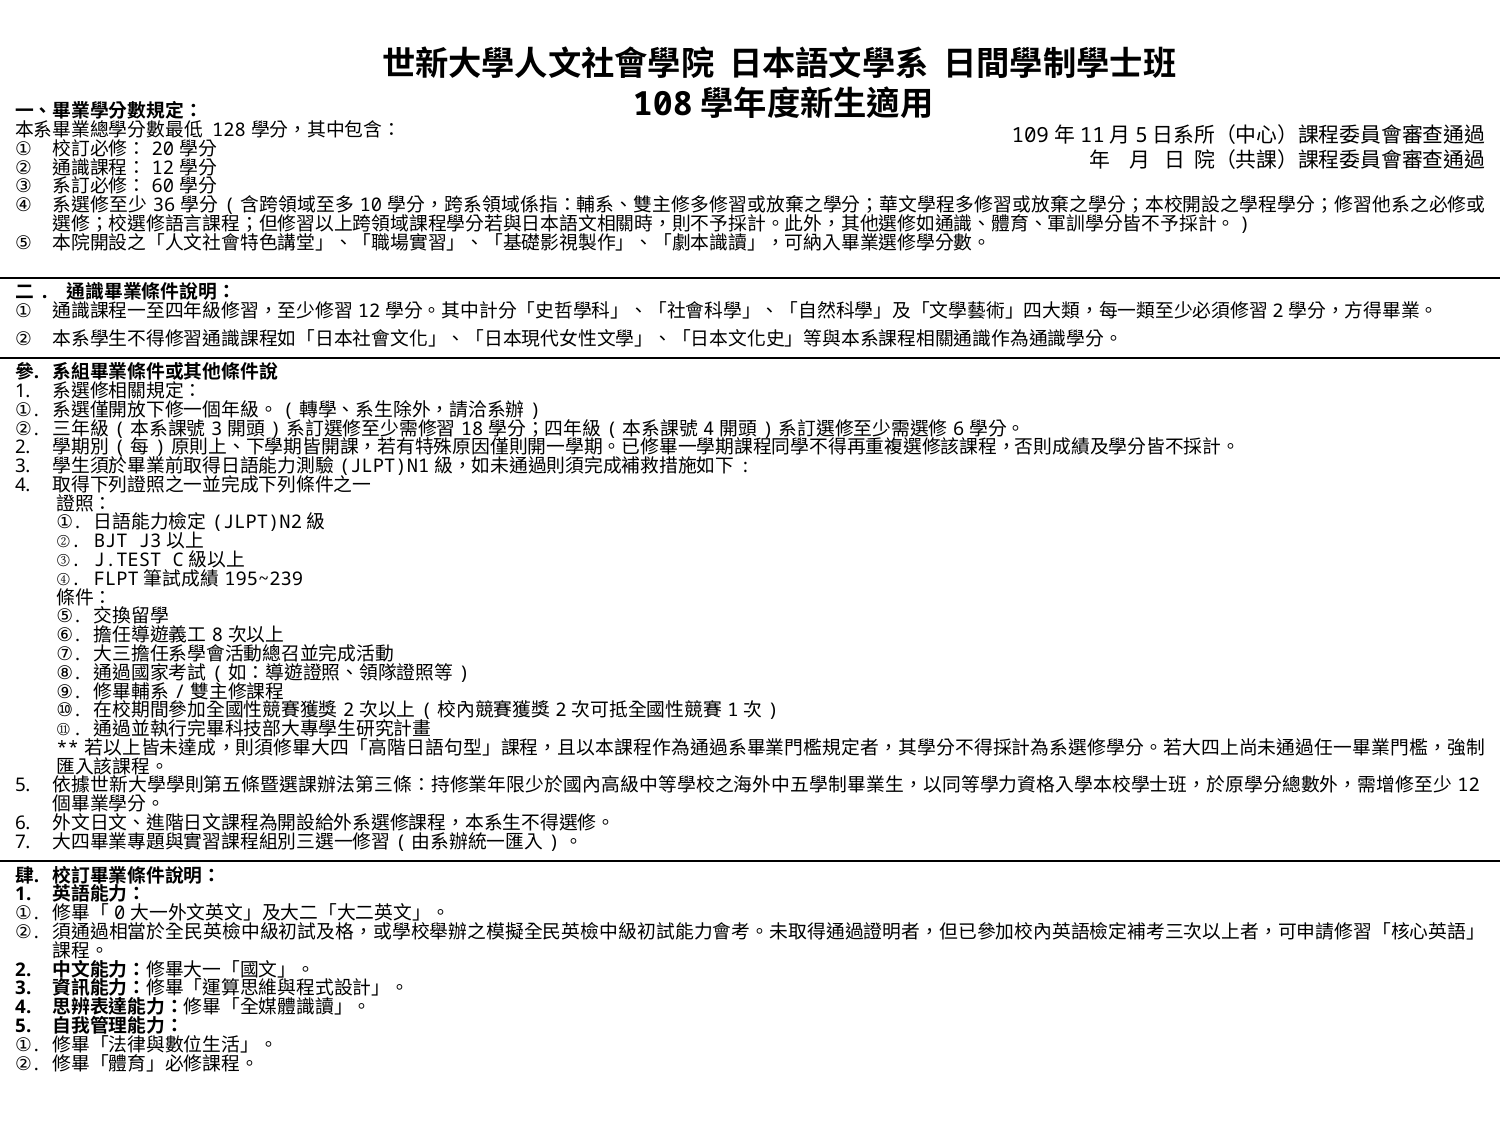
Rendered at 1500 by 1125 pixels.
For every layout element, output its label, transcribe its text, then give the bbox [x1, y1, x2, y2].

table_header 一、畢業學分數規定： 本系畢業總學分數最低 128學分，其中包含： 校訂必修：20學分 通識課程：12學分 系訂必修：60學分 系選修至少36學分(含跨領域至多10學分，跨系領域係指：輔系、雙主修多修習或放棄之學分；華文學程多修習或放棄之學分；本校開設之學程學分；修習他系之必修或選修；校選修語言課程；但修習以上跨領域課程學分若與日本語文相關時，則不予採計。此外，其他選修如通識、體育、軍訓學分皆不予採計。) 本院開設之「人文社會特色講堂」、「職場實習」、「基礎影視製作」、「劇本識讀」，可納入畢業選修學分數。 [0, 180, 1500, 277]
table_cell 校訂畢業條件說明： 英語能力： 修畢「0大一外文英文」及大二「大二英文」。 須通過相當於全民英檢中級初試及格，或學校舉辦之模擬全民英檢中級初試能力會考。未取得通過證明者，但已參加校內英語檢定補考三次以上者，可申請修習「核心英語」課程。 中文能力：修畢大一「國文」。 資訊能力：修畢「運算思維與程式設計」。 思辨表達能力：修畢「全媒體識讀」。 自我管理能力： 修畢「法律與數位生活」。 修畢「體育」必修課程。 [0, 862, 1500, 1125]
text_box 世新大學人文社會學院 日本語文學系 日間學制學士班 108學年度新生適用 109年11月5日系所（中心）課程委員會審查通過 年 月 日 院（共課）課程委員會審查通過 [0, 34, 1500, 180]
table_cell 二. 通識畢業條件說明： 通識課程一至四年級修習，至少修習12學分。其中計分「史哲學科」、「社會科學」、「自然科學」及「文學藝術」四大類，每一類至少必須修習2學分，方得畢業。 本系學生不得修習通識課程如「日本社會文化」、「日本現代女性文學」、「日本文化史」等與本系課程相關通識作為通識學分。 [0, 279, 1500, 357]
table_cell 系組畢業條件或其他條件說 系選修相關規定： 系選僅開放下修一個年級。(轉學、系生除外，請洽系辦) 三年級(本系課號3開頭)系訂選修至少需修習18學分；四年級(本系課號4開頭)系訂選修至少需選修6學分。 學期別(每)原則上、下學期皆開課，若有特殊原因僅則開一學期。已修畢一學期課程同學不得再重複選修該課程，否則成績及學分皆不採計。 學生須於畢業前取得日語能力測驗(JLPT)N1級，如未通過則須完成補救措施如下: 取得下列證照之一並完成下列條件之一 證照： 日語能力檢定(JLPT)N2級 BJT J3以上 J.TEST C級以上 FLPT筆試成績195~239 條件： 交換留學 擔任導遊義工8次以上 大三擔任系學會活動總召並完成活動 通過國家考試(如：導遊證照、領隊證照等) 修畢輔系/雙主修課程 在校期間參加全國性競賽獲獎2次以上(校內競賽獲獎2次可抵全國性競賽1次) 通過並執行完畢科技部大專學生研究計畫 **若以上皆未達成，則須修畢大四「高階日語句型」課程，且以本課程作為通過系畢業門檻規定者，其學分不得採計為系選修學分。若大四上尚未通過任一畢業門檻，強制匯入該課程。 依據世新大學學則第五條暨選課辦法第三條：持修業年限少於國內高級中等學校之海外中五學制畢業生，以同等學力資格入學本校學士班，於原學分總數外，需增修至少12個畢業學分。 外文日文、進階日文課程為開設給外系選修課程，本系生不得選修。 大四畢業專題與實習課程組別三選一修習(由系辦統一匯入)。 [0, 359, 1500, 860]
